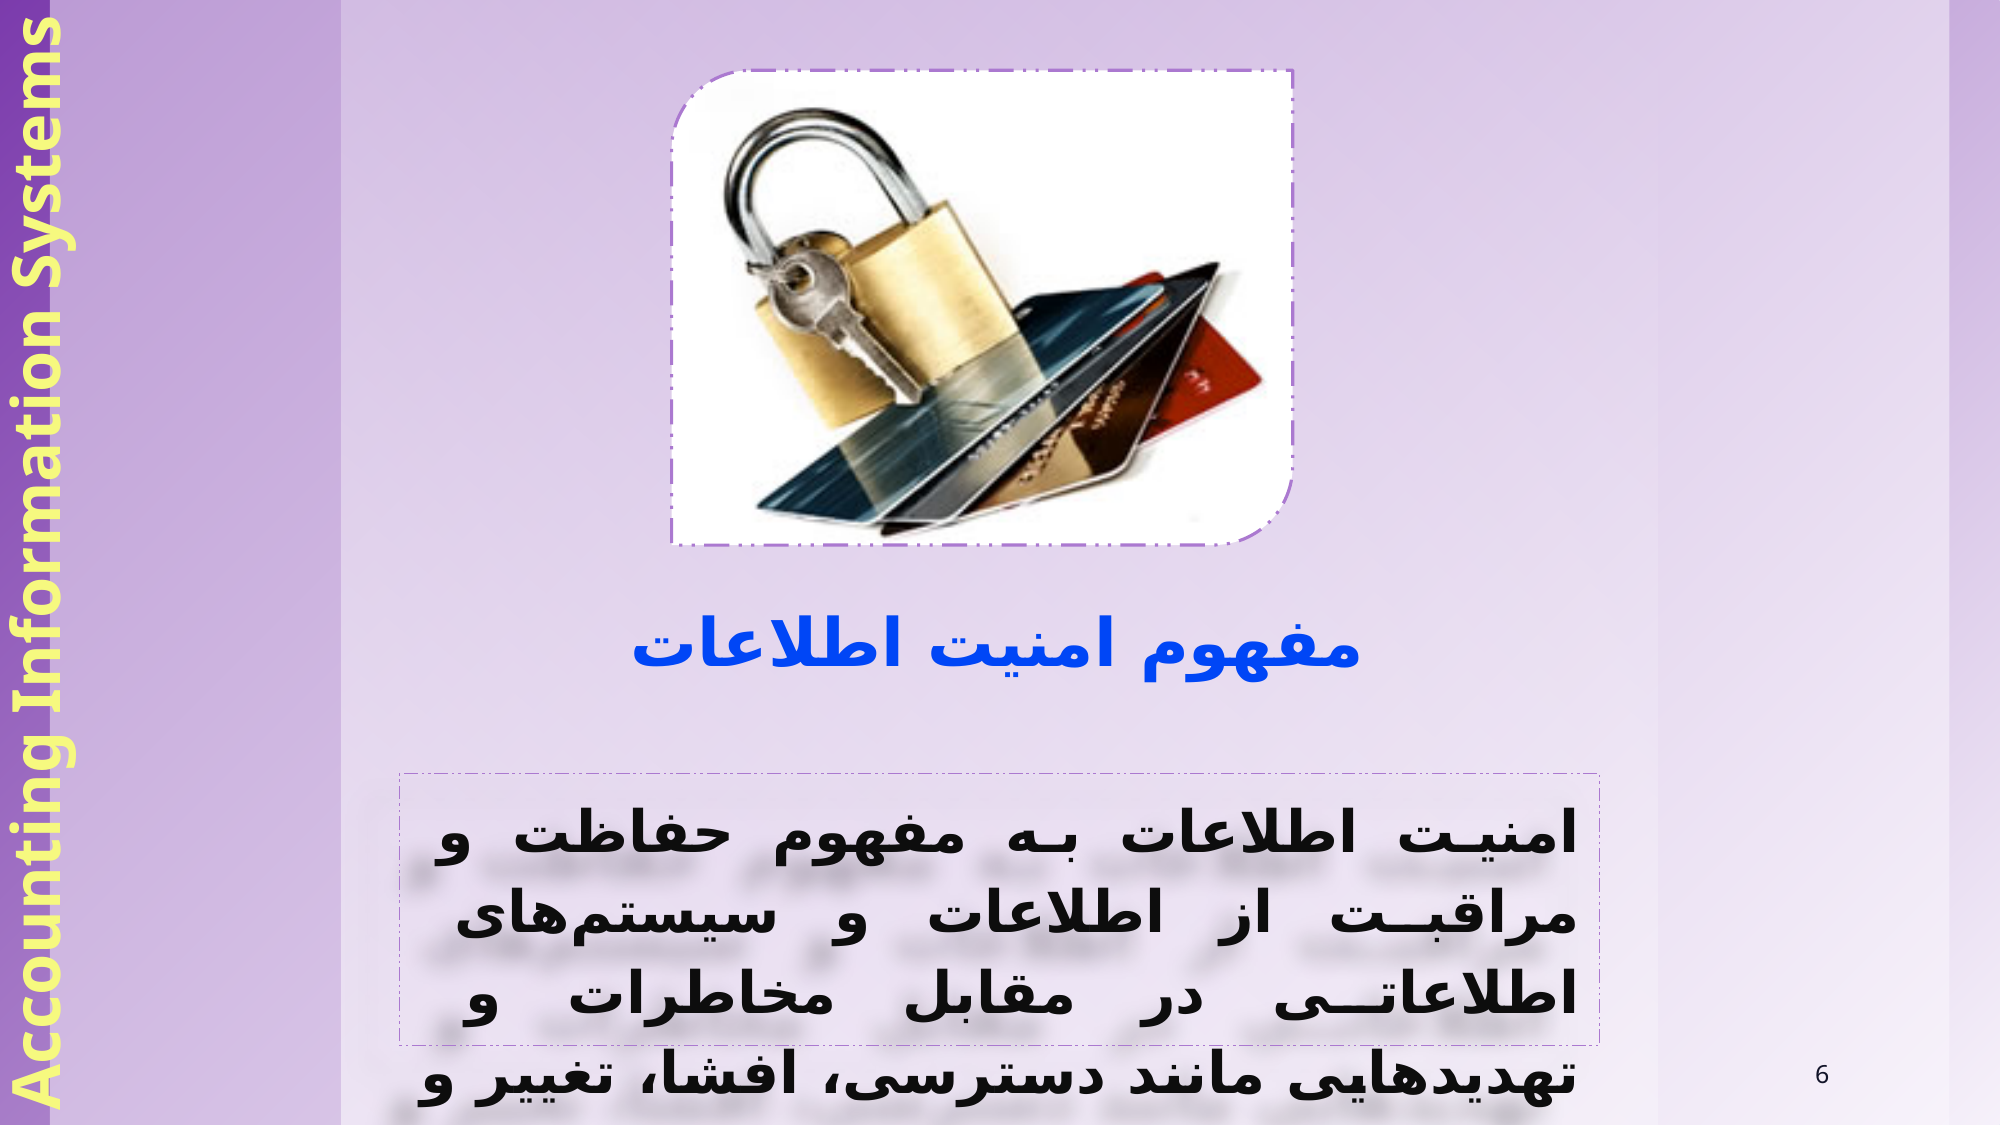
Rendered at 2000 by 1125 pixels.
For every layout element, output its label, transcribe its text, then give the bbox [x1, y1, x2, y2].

title مفهوم امنیت اطلاعات [397, 585, 1598, 750]
list امنیت اطلاعات به مفهوم حفاظت و مراقبت از اطلاعات و سیستم‌های اطلاعاتی در مقابل مخاطرات و تهدید‌هایی مانند دسترسی، افشا، تغییر و از بین بردن غیرمجاز است. [399, 773, 1600, 1046]
picture [671, 70, 1293, 546]
text_box Accounting Information Systems [0, 0, 100, 1125]
slide_number 6 [1667, 1050, 1850, 1103]
